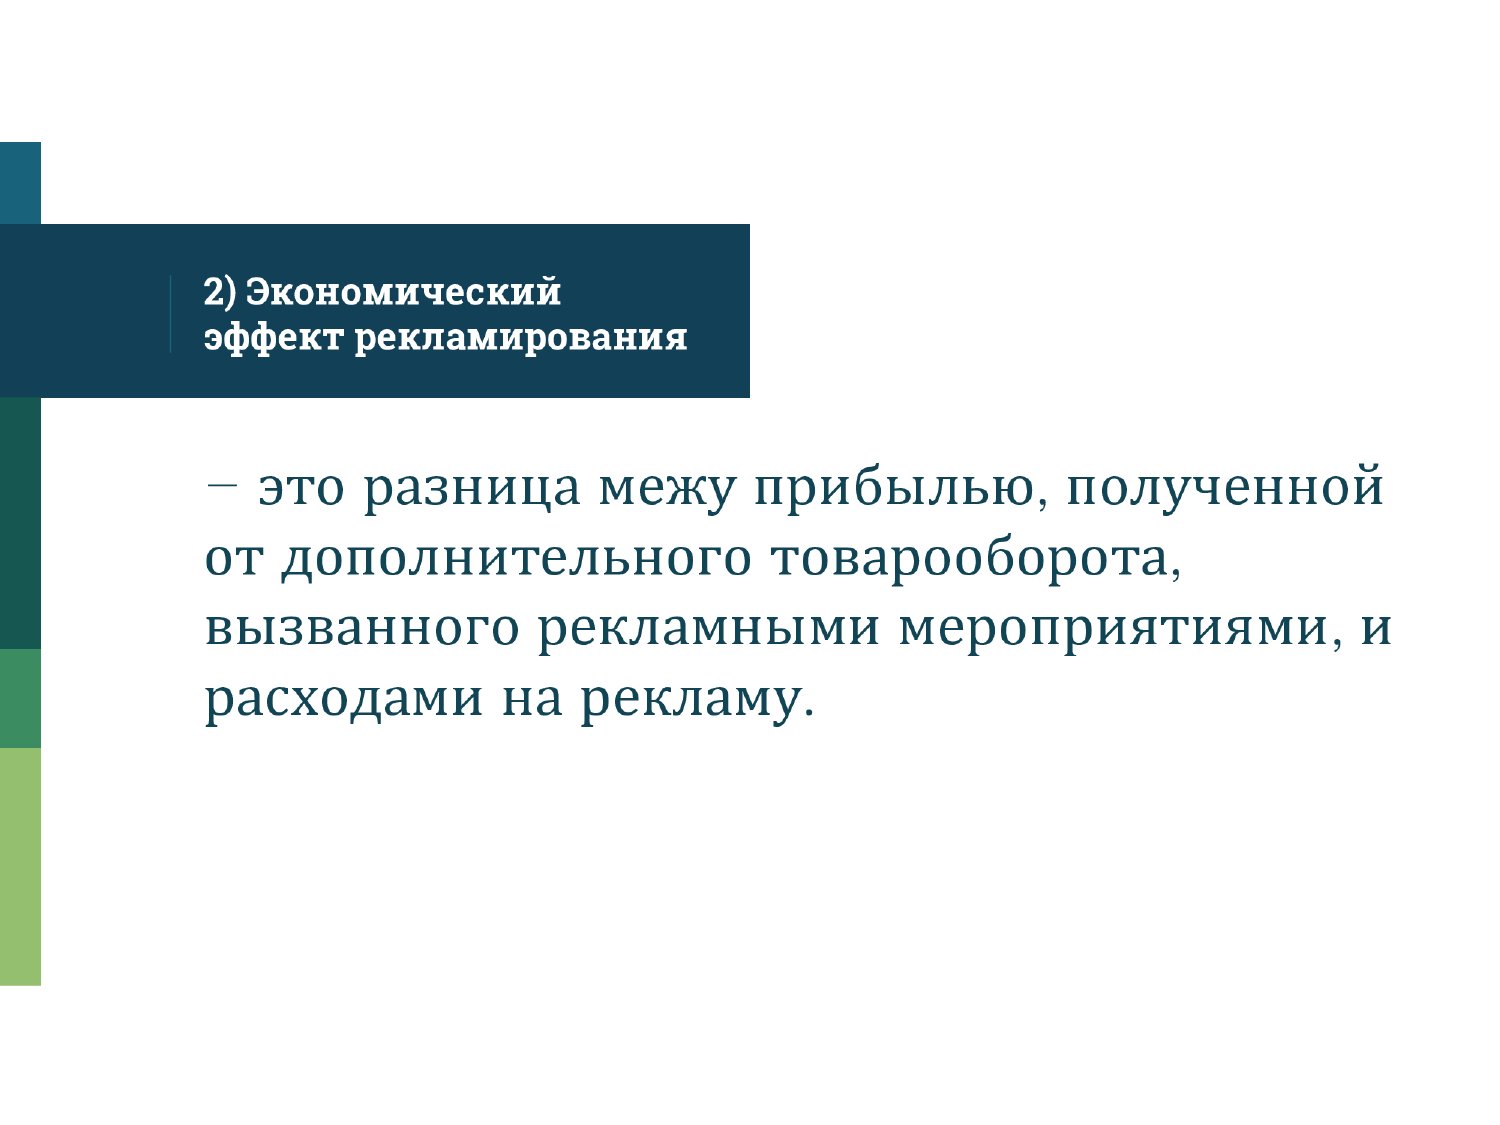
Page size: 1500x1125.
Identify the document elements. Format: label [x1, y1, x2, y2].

picture [0, 141, 1500, 987]
